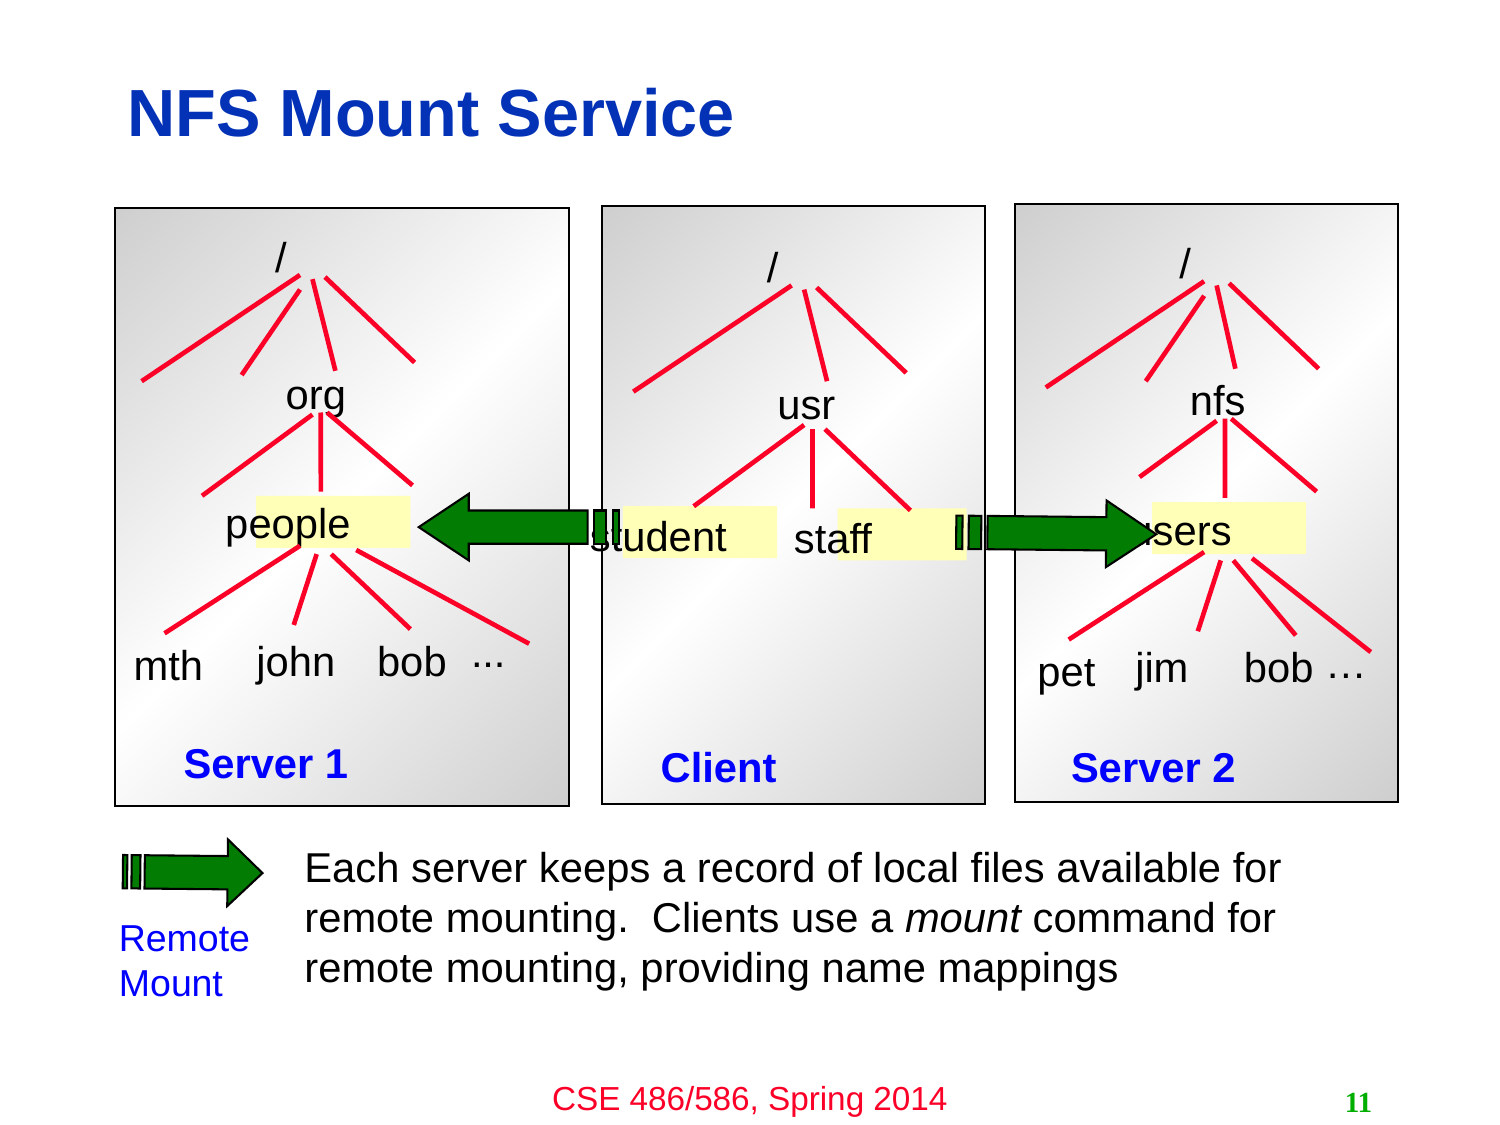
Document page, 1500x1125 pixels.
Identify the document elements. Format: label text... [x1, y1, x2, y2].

text_box usr [762, 370, 884, 436]
text_box nfs [1174, 366, 1296, 432]
text_box jim [1120, 633, 1229, 699]
text_box [122, 855, 128, 889]
text_box users [1114, 495, 1359, 561]
text_box [593, 510, 607, 544]
text_box Server 1 [168, 729, 463, 794]
text_box / [752, 233, 873, 299]
text_box … [1310, 629, 1432, 694]
text_box Each server keeps a record of local files available for remote mounting. Clients use a mount command for remote mounting, providing name mappings [289, 833, 1392, 999]
text_box / [260, 222, 382, 288]
text_box [987, 500, 1157, 568]
slide_number 11 [1074, 1076, 1388, 1125]
text_box [612, 510, 619, 544]
text_box / [1164, 229, 1286, 294]
text_box org [270, 360, 392, 426]
text_box [144, 839, 263, 906]
text_box mth [118, 631, 240, 696]
text_box Server 2 [1056, 733, 1350, 799]
text_box bob [362, 627, 484, 692]
text_box [97, 143, 1411, 1013]
text_box john [241, 627, 362, 692]
text_box people [210, 489, 455, 555]
text_box [131, 855, 141, 889]
text_box student [574, 502, 812, 567]
text_box bob [1229, 633, 1350, 699]
title NFS Mount Service [112, 53, 1310, 143]
text_box [418, 493, 588, 561]
text_box Client [645, 733, 940, 799]
text_box [968, 515, 982, 550]
text_box pet [1022, 637, 1144, 703]
text_box ... [456, 618, 577, 684]
text_box Remote Mount [104, 906, 273, 1011]
text_box [956, 515, 963, 549]
text_box staff [779, 504, 1023, 569]
